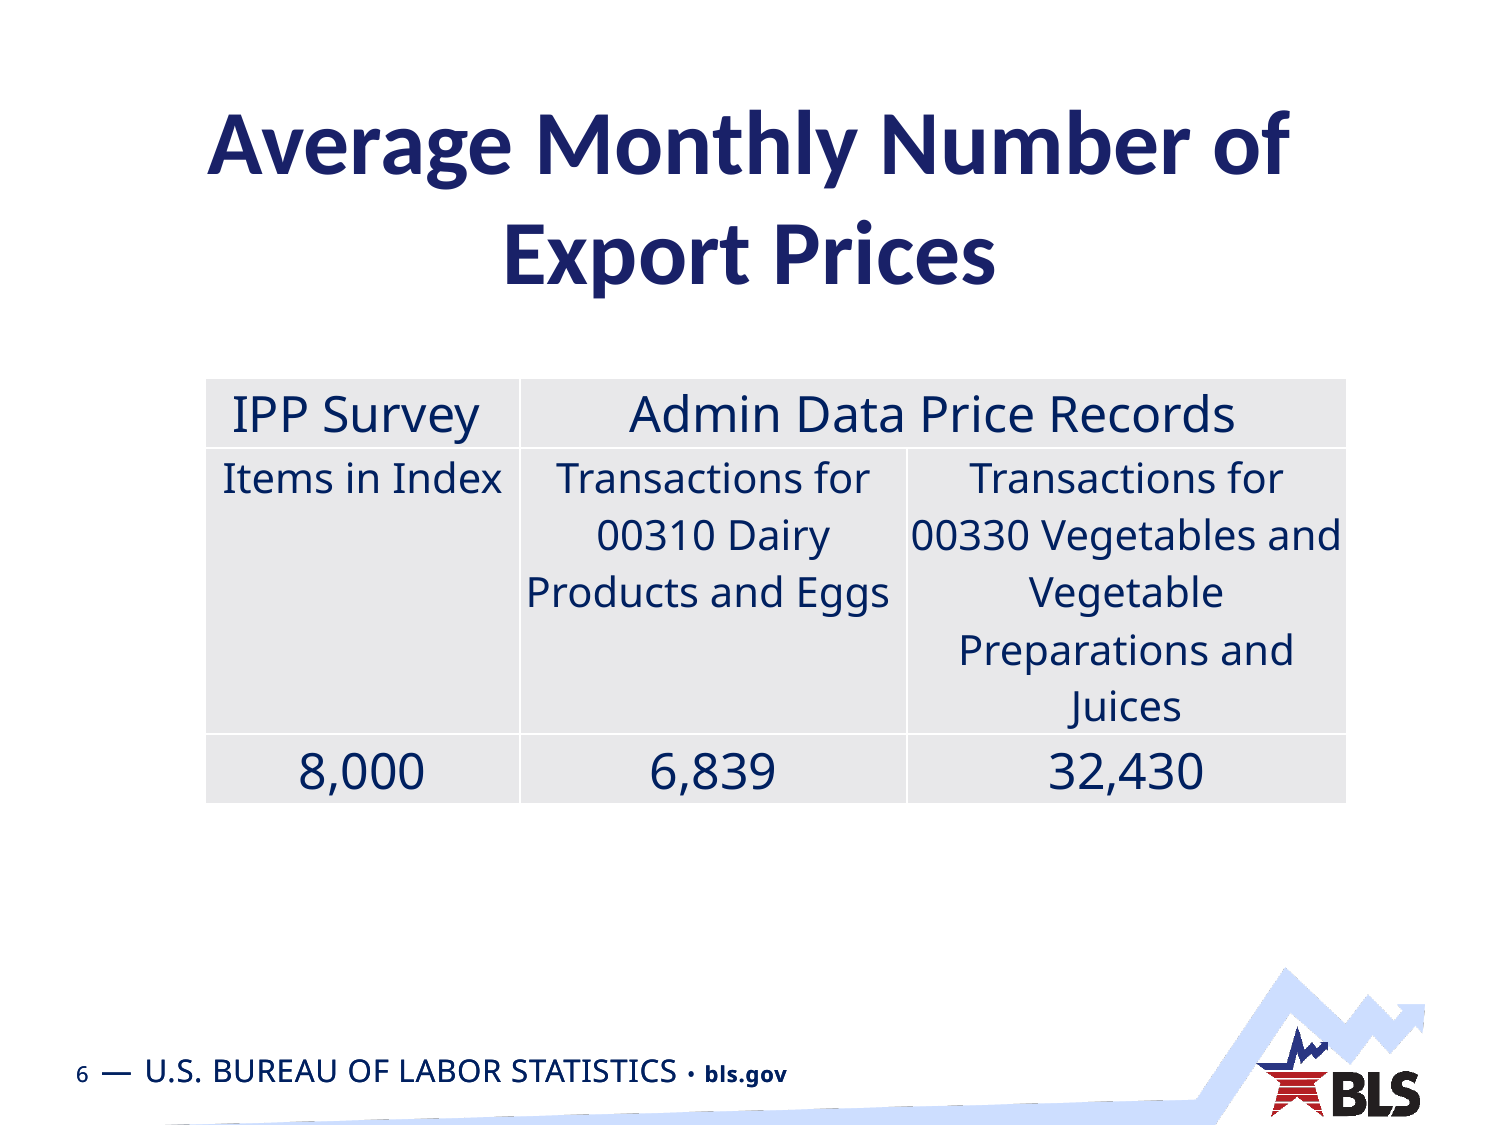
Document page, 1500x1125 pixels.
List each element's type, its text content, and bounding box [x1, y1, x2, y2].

table_cell Transactions for 00330 Vegetables and Vegetable Preparations and Juices [908, 449, 1346, 733]
title Average Monthly Number of Export Prices [74, 74, 1426, 208]
table_cell 32,430 [908, 735, 1346, 803]
table_cell 6,839 [521, 735, 906, 803]
picture [40, 967, 1425, 1125]
table_header Admin Data Price Records [521, 379, 1346, 447]
table_cell Items in Index [206, 449, 519, 733]
table_cell 8,000 [206, 735, 519, 803]
table_cell Transactions for 00310 Dairy Products and Eggs [521, 449, 906, 733]
table_header IPP Survey [206, 379, 519, 447]
